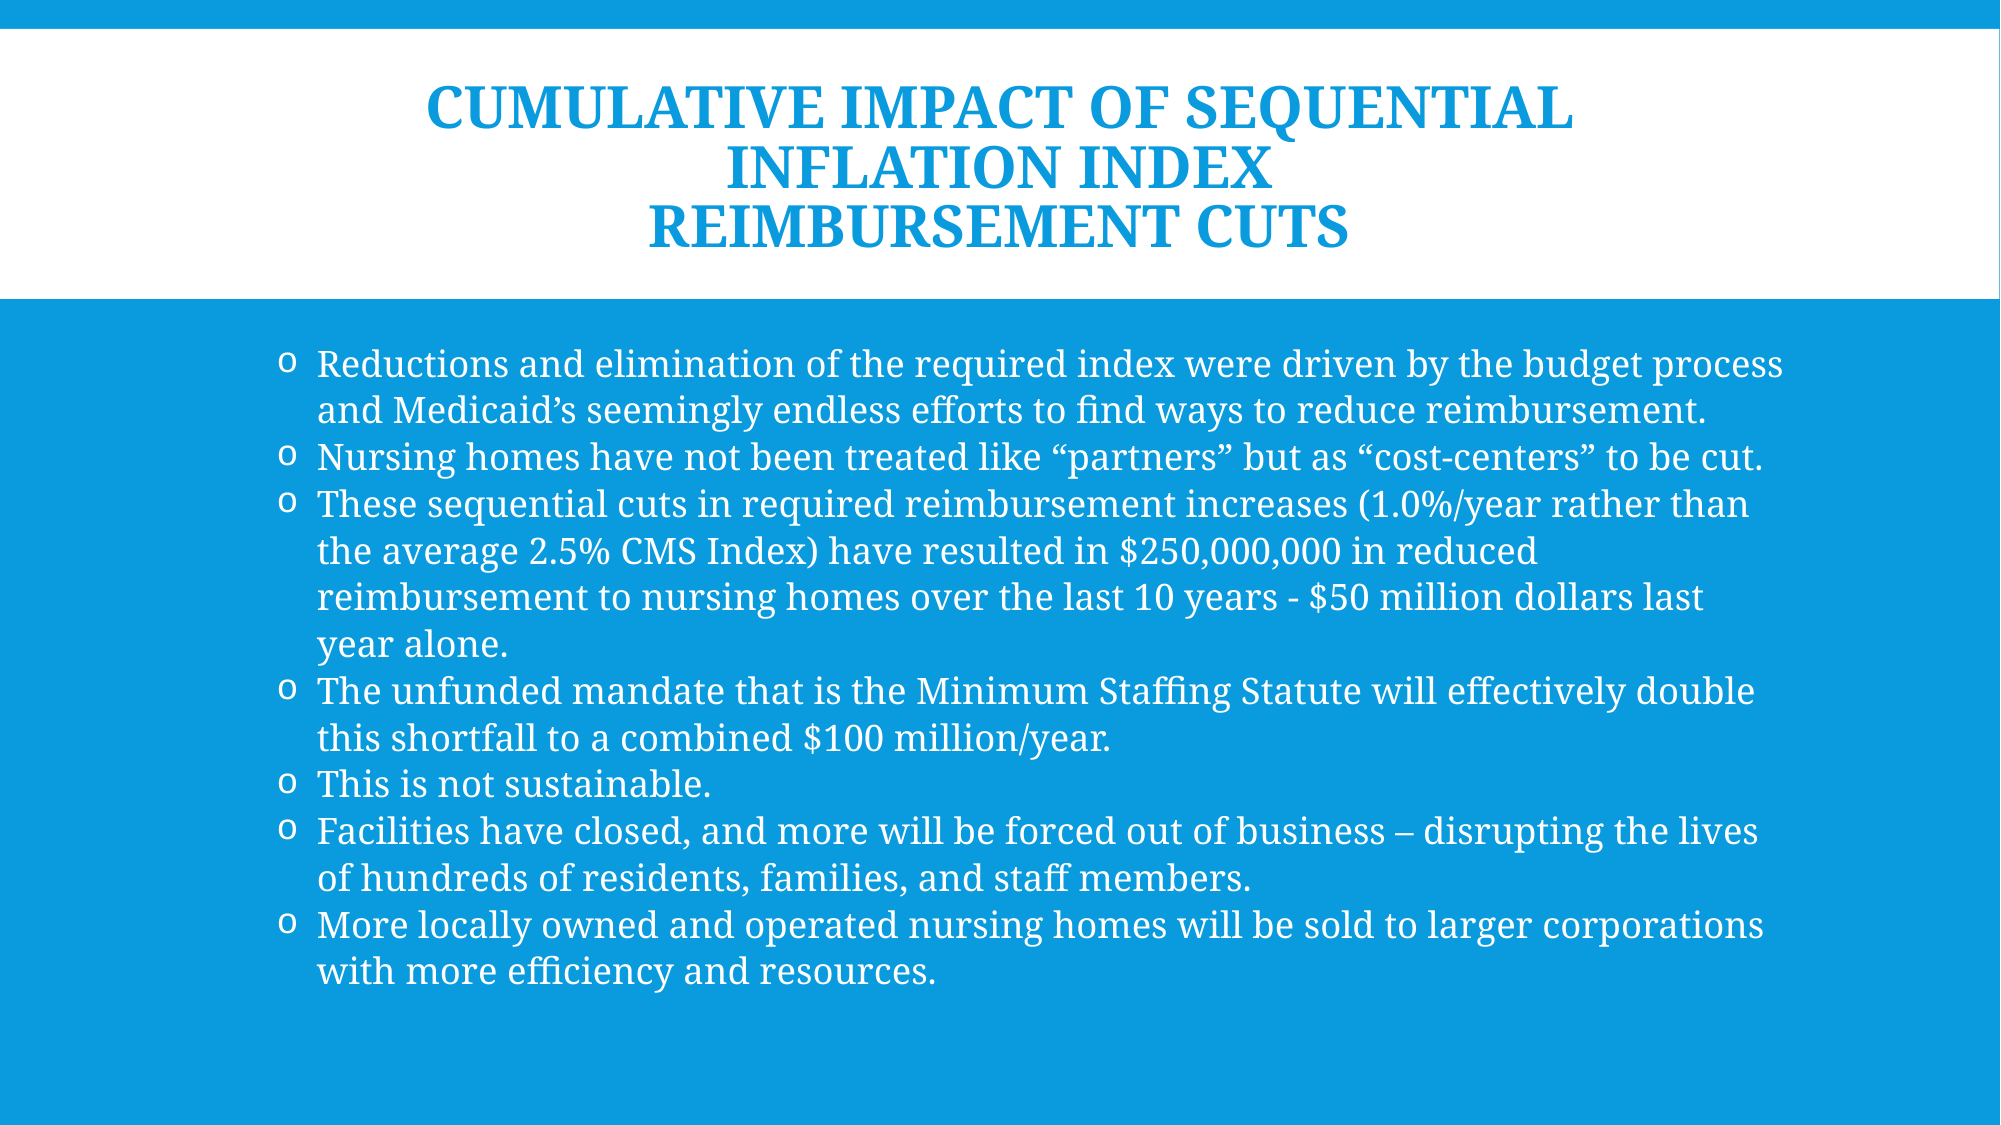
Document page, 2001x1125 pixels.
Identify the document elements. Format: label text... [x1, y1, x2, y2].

title Cumulative Impact of Sequential Inflation INDEX Reimbursement Cuts [197, 46, 1803, 295]
list Reductions and elimination of the required index were driven by the budget process and Medicaid’s seemingly endless efforts to find ways to reduce reimbursement. Nursing homes have not been treated like “partners” but as “cost-centers” to be cut. These sequential cuts in required reimbursement increases (1.0%/year rather than the average 2.5% CMS Index) have resulted in $250,000,000 in reduced reimbursement to nursing homes over the last 10 years - $50 million dollars last year alone. The unfunded mandate that is the Minimum Staffing Statute will effectively double this shortfall to a combined $100 million/year. This is not sustainable. Facilities have closed, and more will be forced out of business – disrupting the lives of hundreds of residents, families, and staff members. More locally owned and operated nursing homes will be sold to larger corporations with more efficiency and resources. [197, 329, 1803, 1020]
